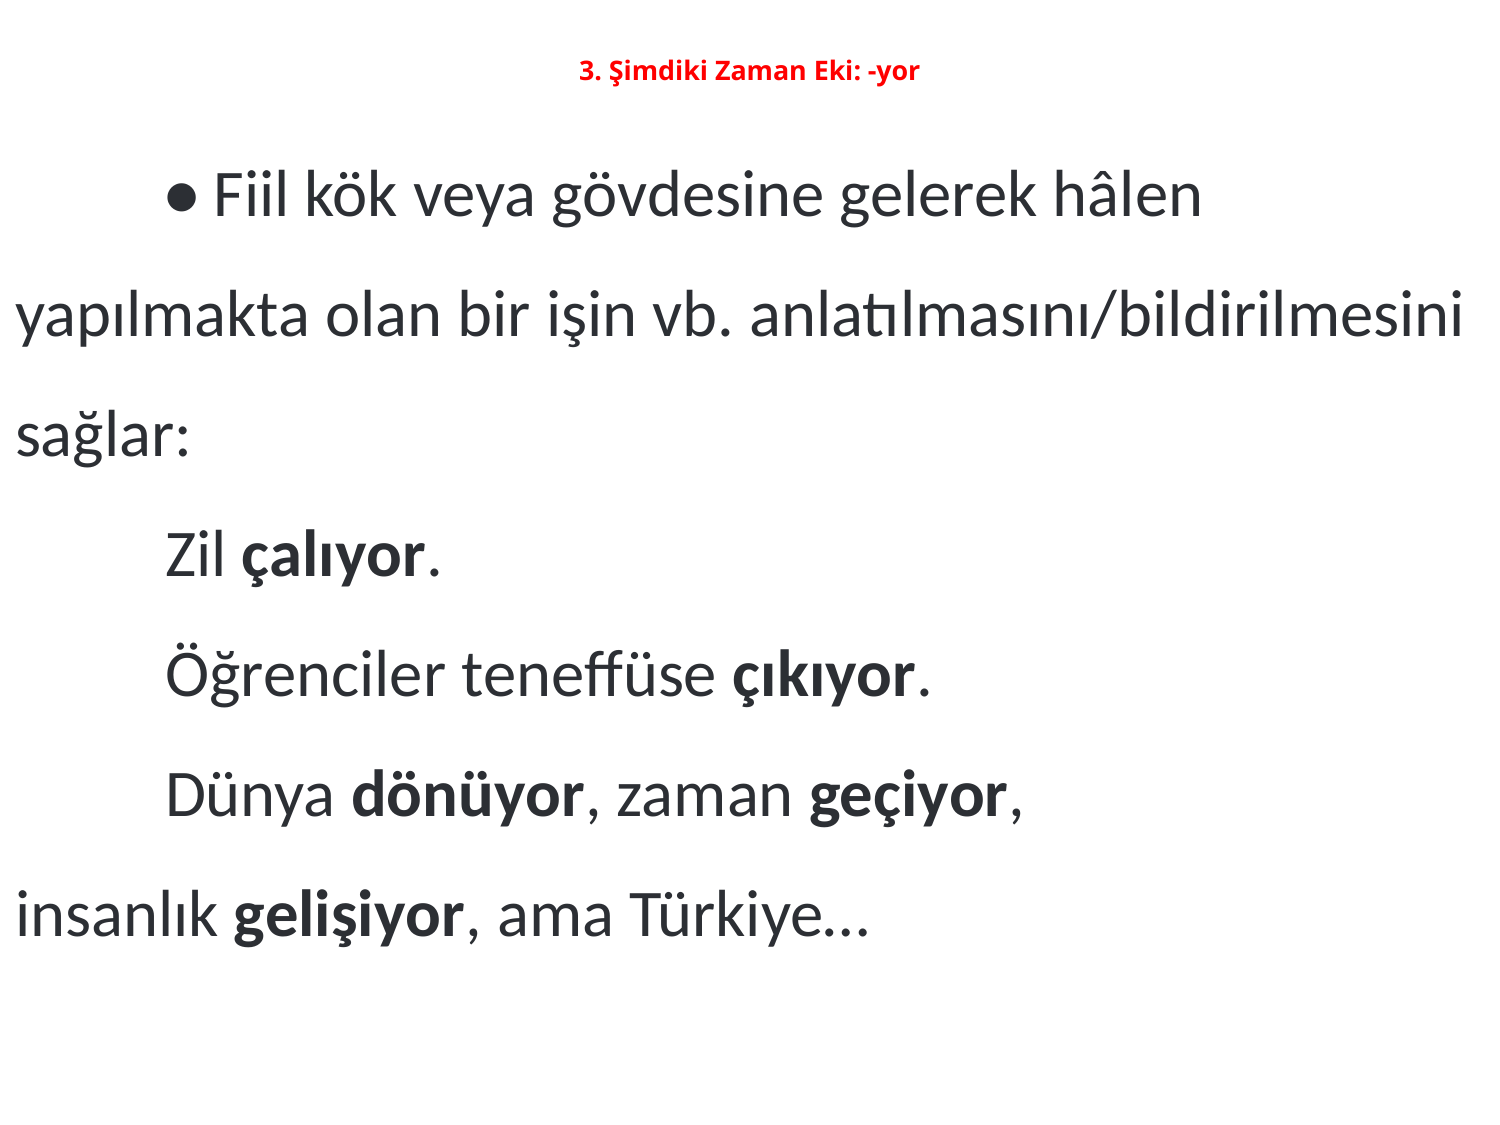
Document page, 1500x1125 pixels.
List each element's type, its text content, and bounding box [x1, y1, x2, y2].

list • Fiil kök veya gövdesine gelerek hâlen yapılmakta olan bir işin vb. anlatılmasını/bildirilmesini sağlar: Zil çalıyor. Öğrenciler teneffüse çıkıyor. Dünya dönüyor, zaman geçiyor, insanlık gelişiyor, ama Türkiye… ” [0, 101, 1500, 1125]
title 3. Şimdiki Zaman Eki: -yor [75, 45, 1425, 101]
